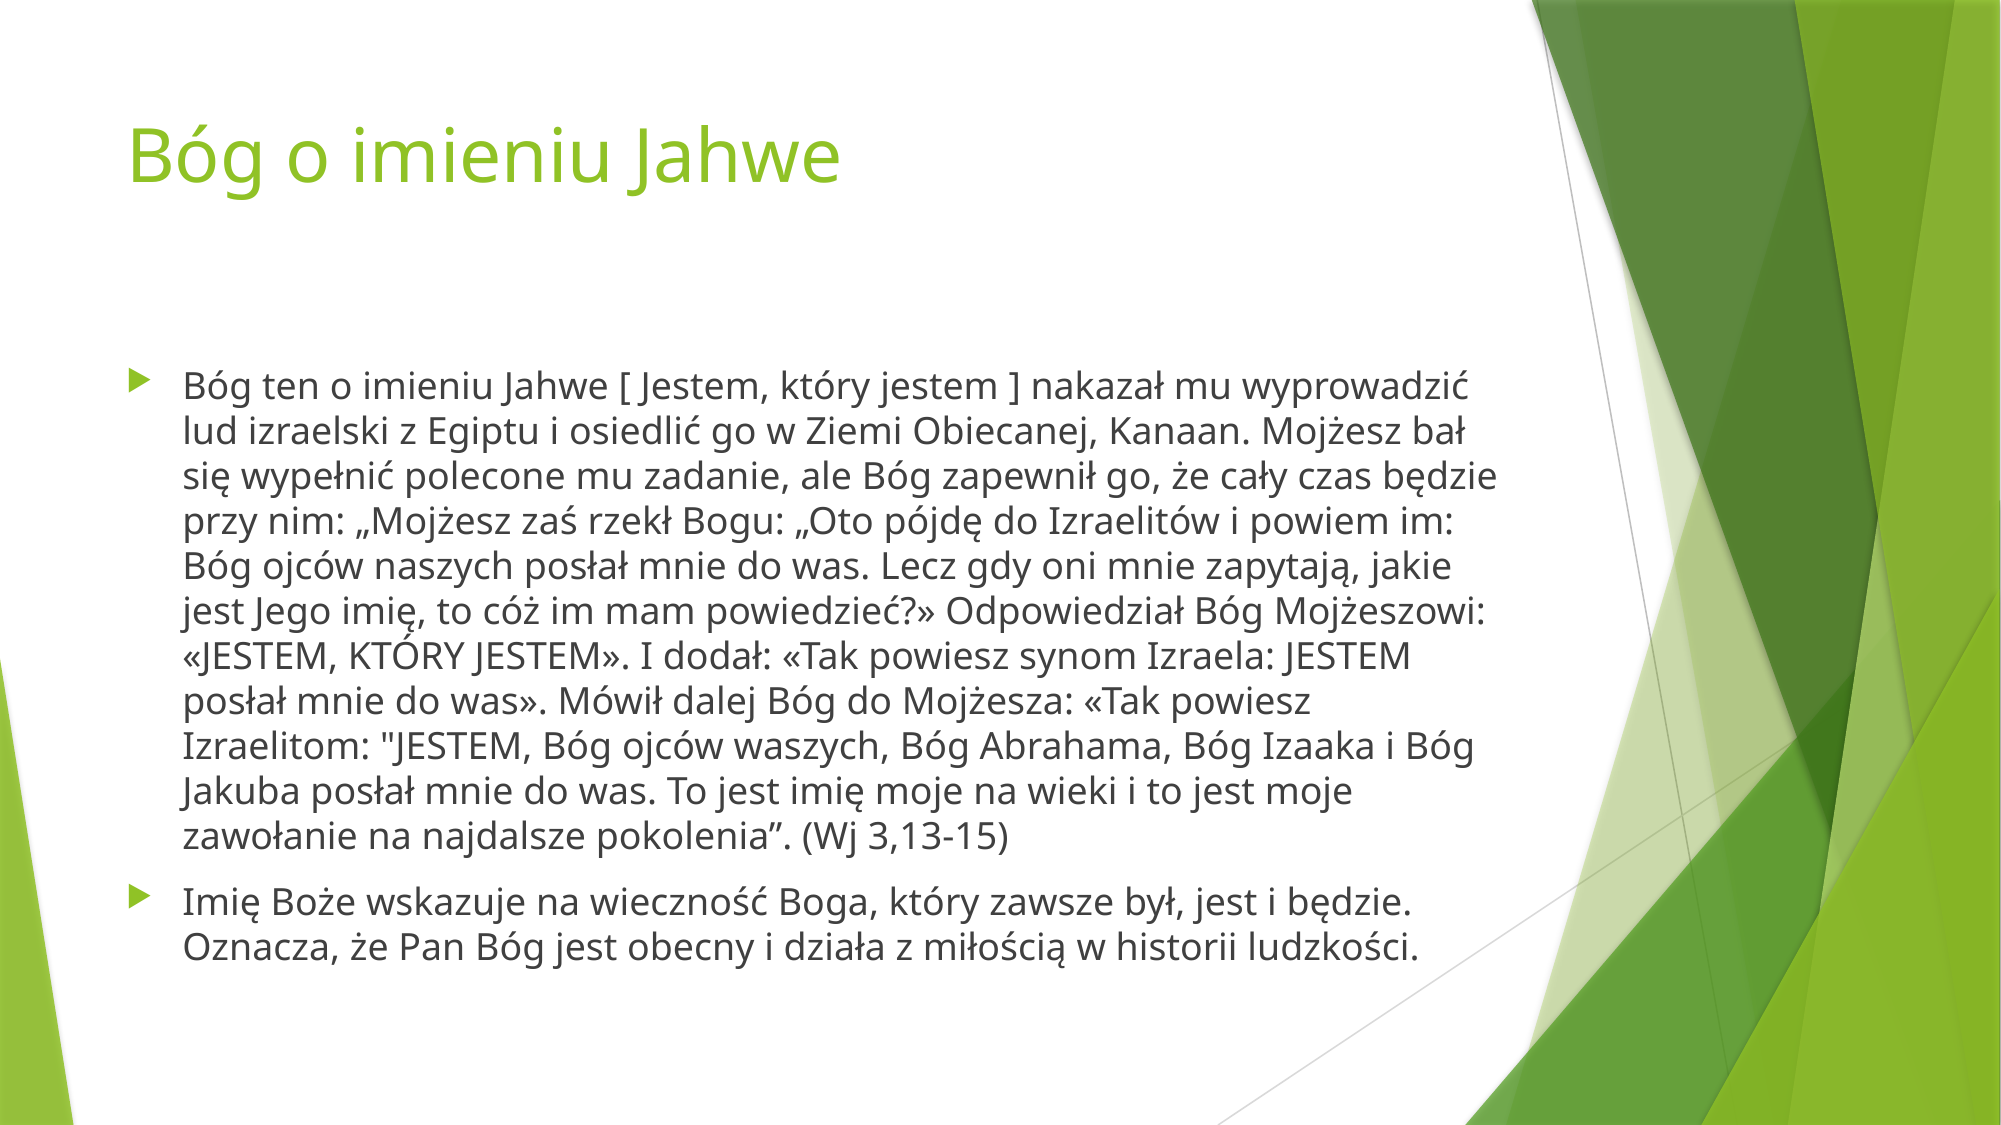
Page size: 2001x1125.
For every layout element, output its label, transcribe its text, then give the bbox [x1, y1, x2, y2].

title Bóg o imieniu Jahwe [111, 99, 1522, 317]
list Bóg ten o imieniu Jahwe [ Jestem, który jestem ] nakazał mu wyprowadzić lud izraelski z Egiptu i osiedlić go w Ziemi Obiecanej, Kanaan. Mojżesz bał się wypełnić polecone mu zadanie, ale Bóg zapewnił go, że cały czas będzie przy nim: „Mojżesz zaś rzekł Bogu: „Oto pójdę do Izraelitów i powiem im: Bóg ojców naszych posłał mnie do was. Lecz gdy oni mnie zapytają, jakie jest Jego imię, to cóż im mam powiedzieć?» Odpowiedział Bóg Mojżeszowi: «JESTEM, KTÓRY JESTEM». I dodał: «Tak powiesz synom Izraela: JESTEM posłał mnie do was». Mówił dalej Bóg do Mojżesza: «Tak powiesz Izraelitom: "JESTEM, Bóg ojców waszych, Bóg Abrahama, Bóg Izaaka i Bóg Jakuba posłał mnie do was. To jest imię moje na wieki i to jest moje zawołanie na najdalsze pokolenia”. (Wj 3,13-15) Imię Boże wskazuje na wieczność Boga, który zawsze był, jest i będzie. Oznacza, że Pan Bóg jest obecny i działa z miłością w historii ludzkości. [111, 354, 1522, 992]
